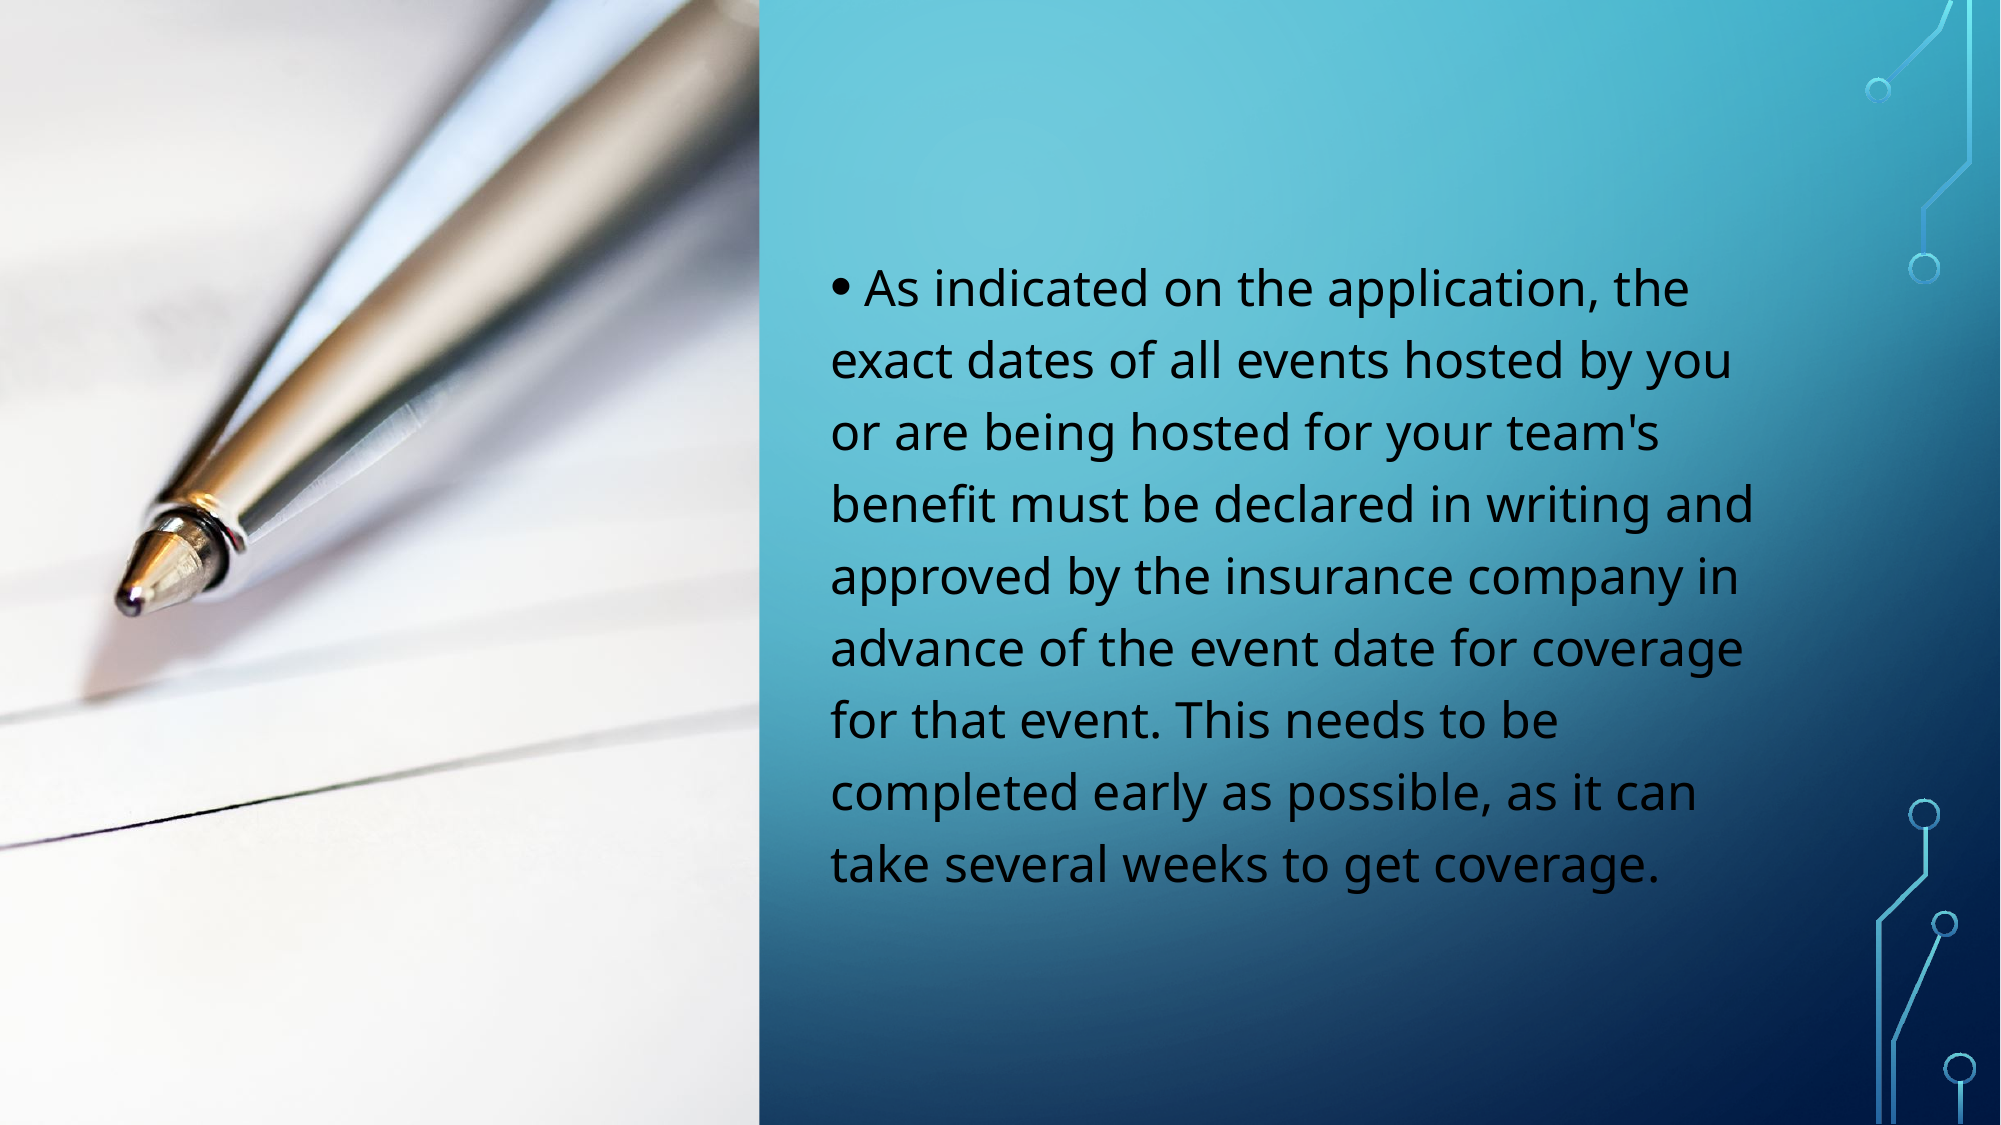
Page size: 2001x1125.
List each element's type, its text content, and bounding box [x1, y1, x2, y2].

text_box As indicated on the application, the exact dates of all events hosted by you or are being hosted for your team's benefit must be declared in writing and approved by the insurance company in advance of the event date for coverage for that event. This needs to be completed early as possible, as it can take several weeks to get coverage. [815, 179, 1813, 950]
picture [0, 0, 760, 1125]
